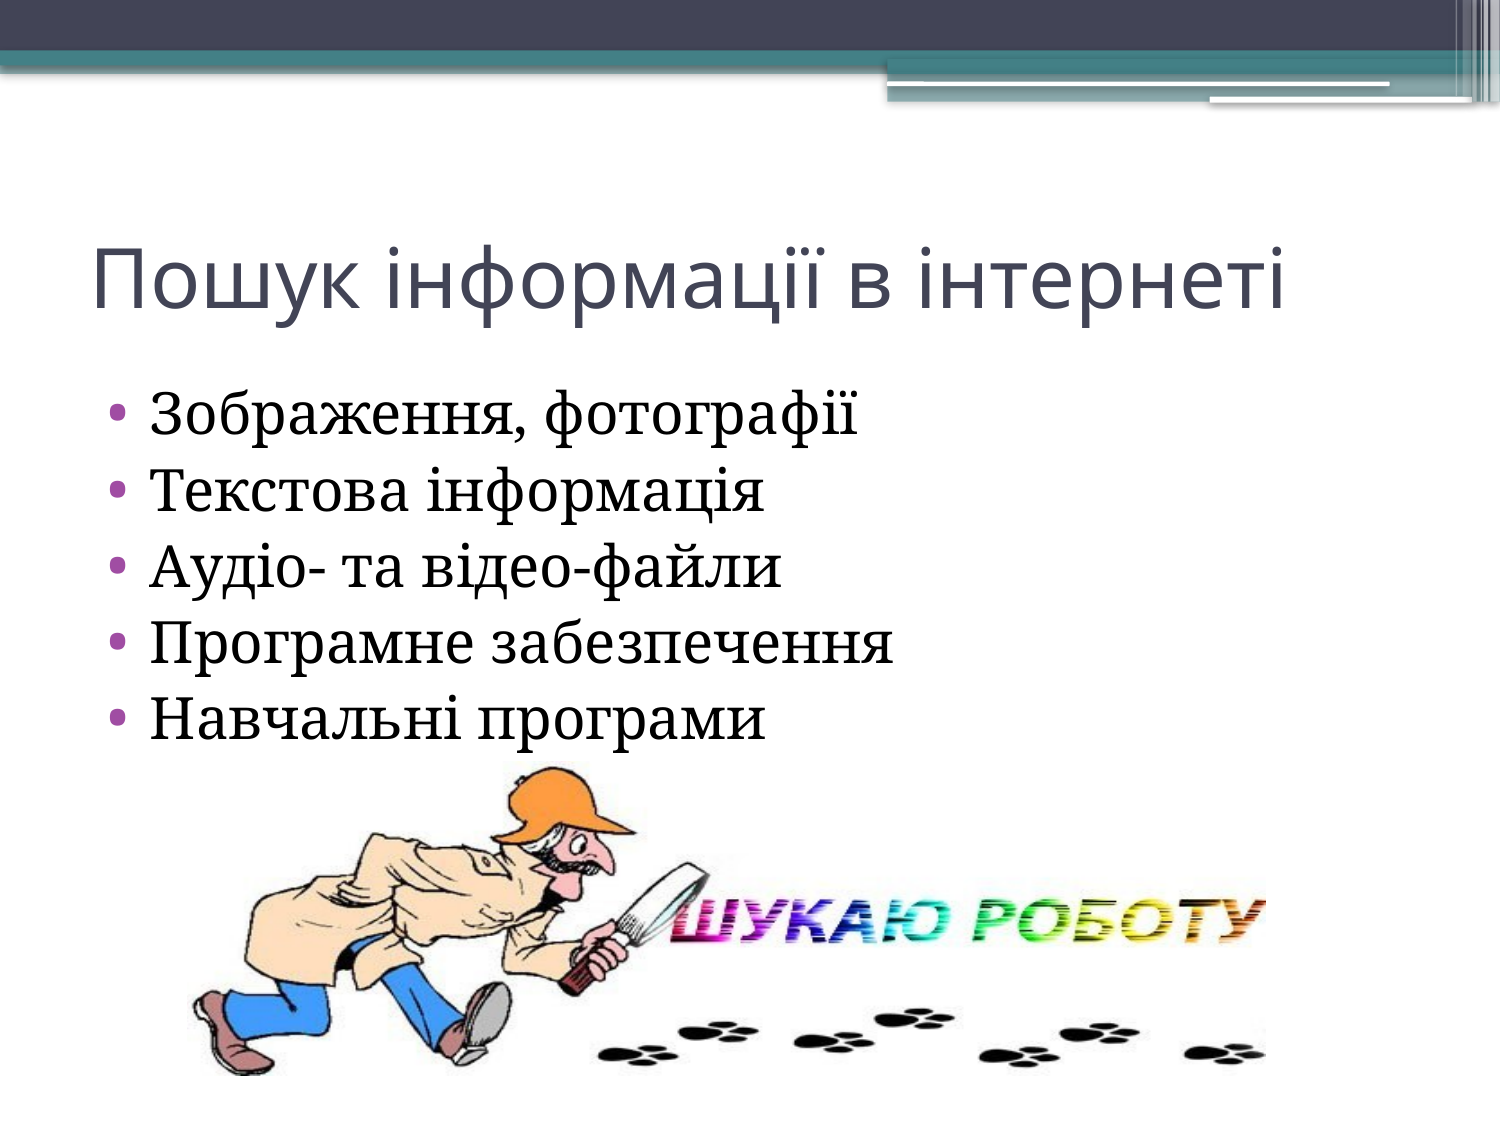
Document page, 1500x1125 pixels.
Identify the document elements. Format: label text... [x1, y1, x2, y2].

title Пошук інформації в інтернеті [75, 187, 1425, 363]
list Зображення, фотографії Текстова інформація Аудіо- та відео-файли Програмне забезпечення Навчальні програми [75, 368, 1425, 1079]
picture [187, 761, 1266, 1076]
